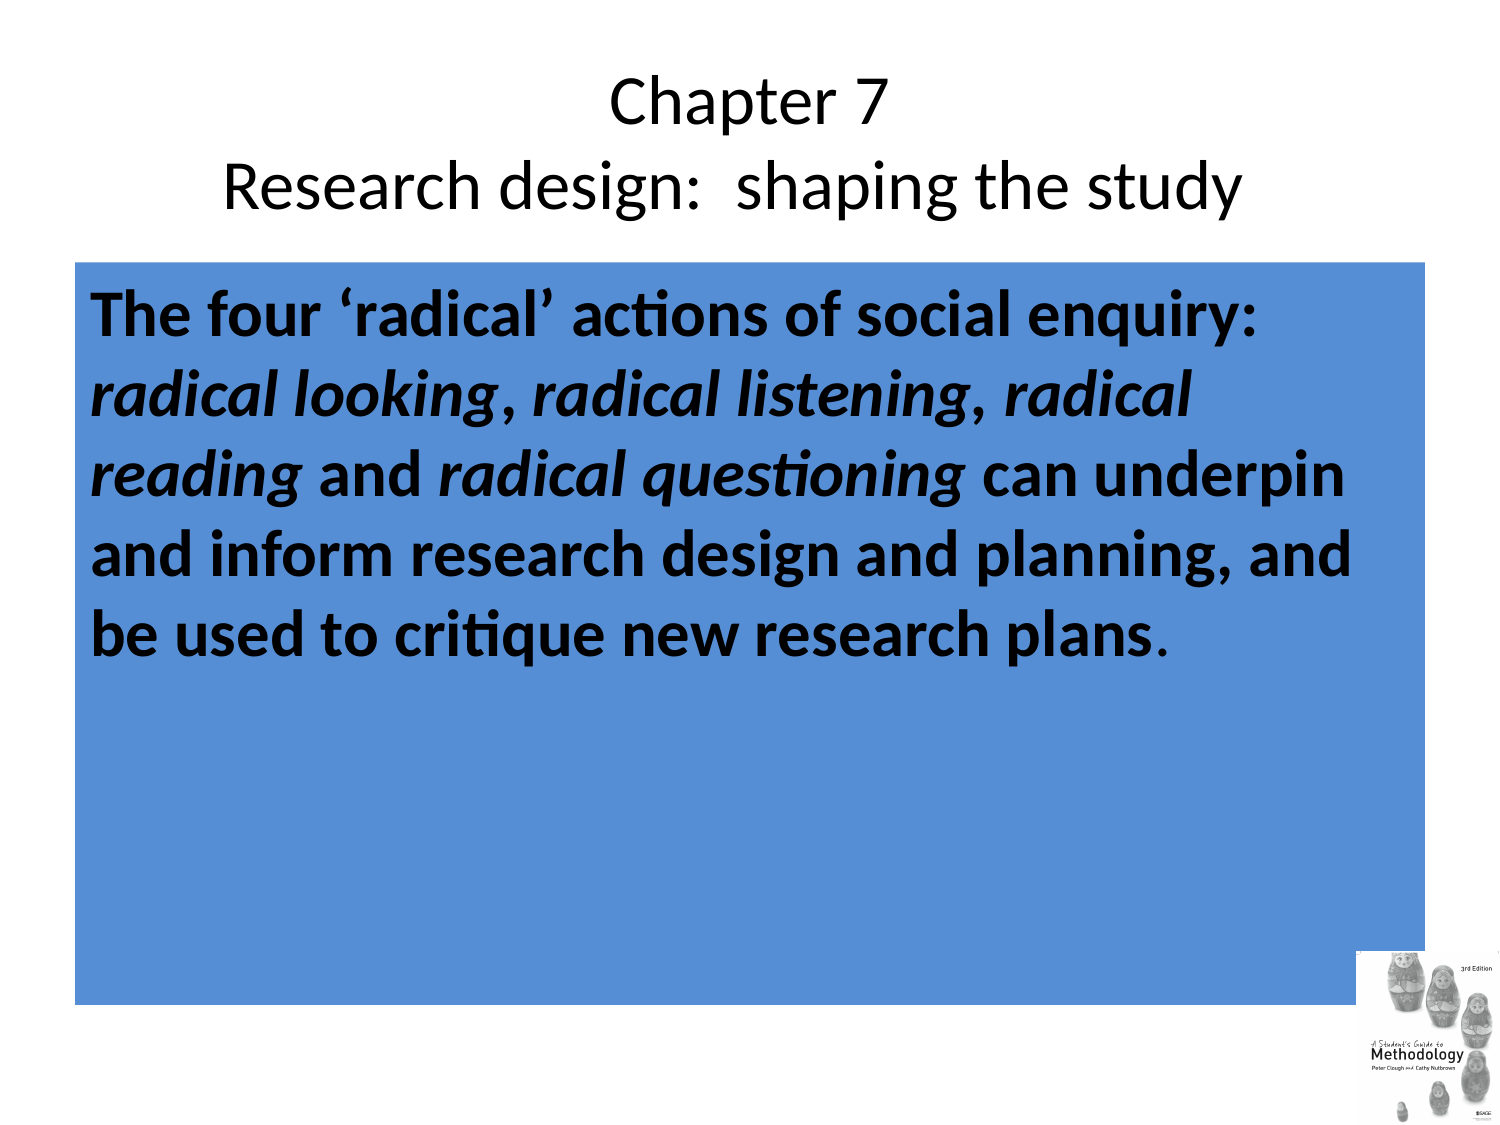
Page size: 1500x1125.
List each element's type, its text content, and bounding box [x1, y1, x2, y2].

picture [1356, 950, 1500, 1125]
title Chapter 7 Research design: shaping the study [75, 45, 1425, 233]
list The four ‘radical’ actions of social enquiry: radical looking, radical listening, radical reading and radical questioning can underpin and inform research design and planning, and be used to critique new research plans. [75, 262, 1425, 1005]
